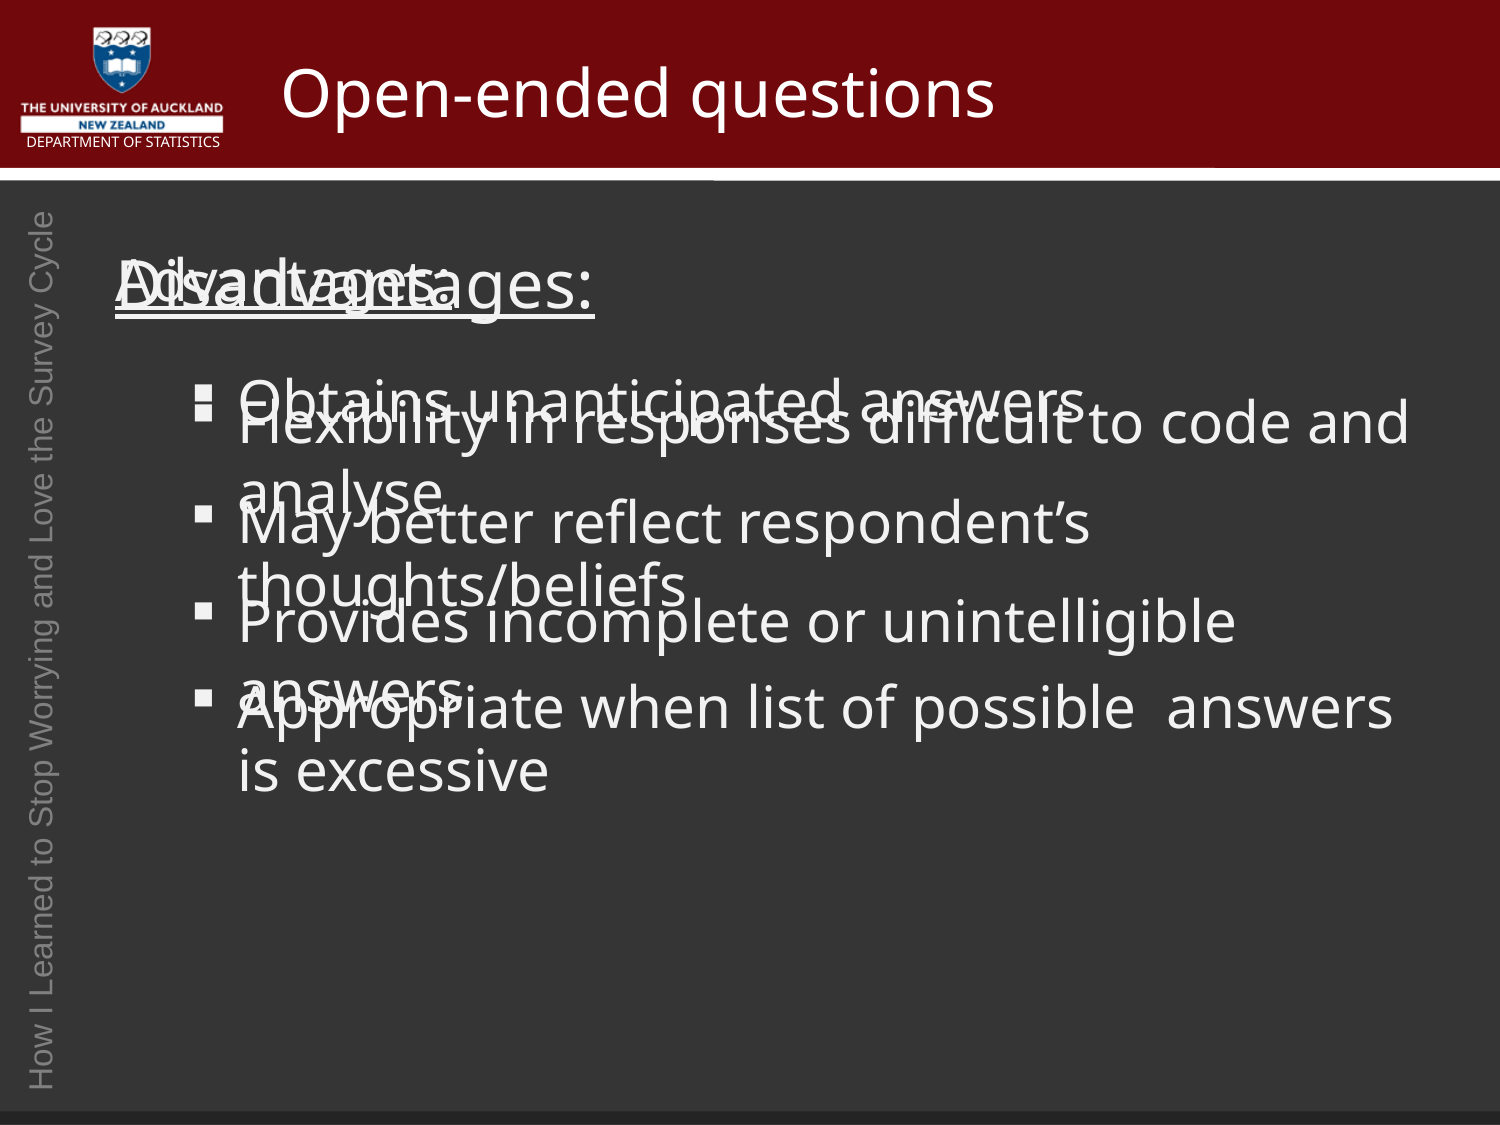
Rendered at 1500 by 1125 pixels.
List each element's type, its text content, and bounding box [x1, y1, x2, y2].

title Open-ended questions [265, 20, 1500, 162]
list Disadvantages: Flexibility in responses difficult to code and analyse Provides incomplete or unintelligible answers [100, 243, 1460, 1064]
picture [17, 18, 227, 139]
